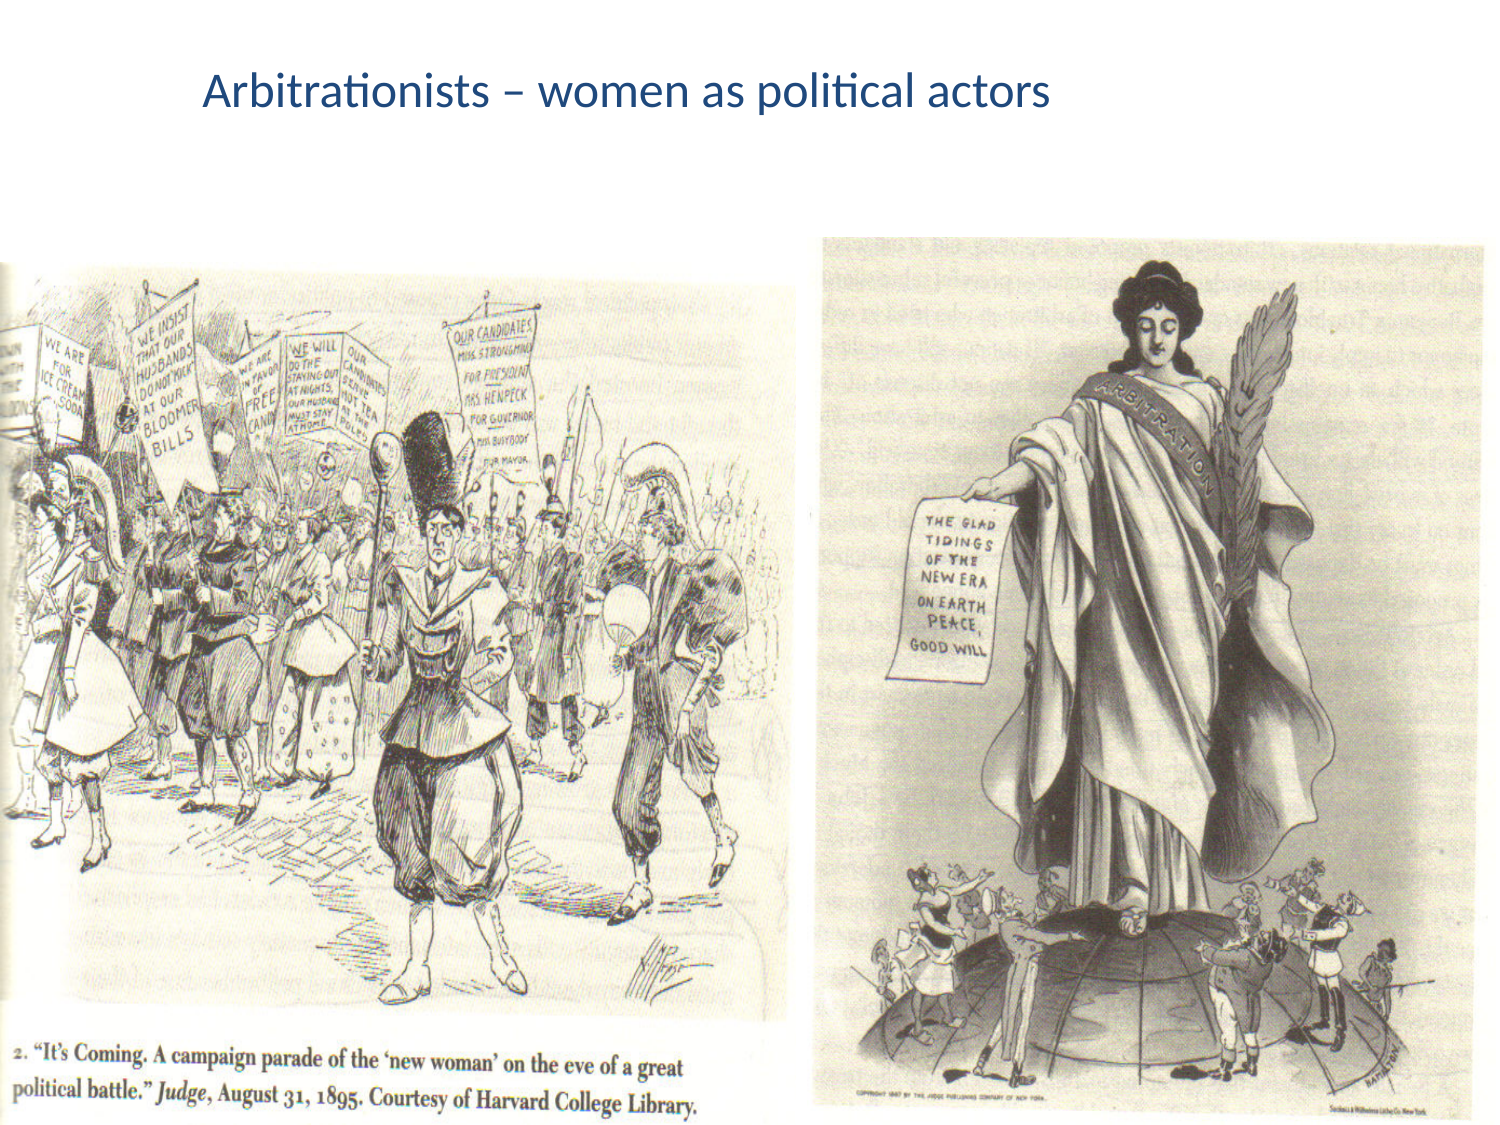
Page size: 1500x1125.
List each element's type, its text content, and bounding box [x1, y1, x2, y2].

picture [807, 237, 1497, 1125]
text_box Arbitrationists – women as political actors [187, 49, 1325, 125]
picture [0, 262, 796, 1125]
